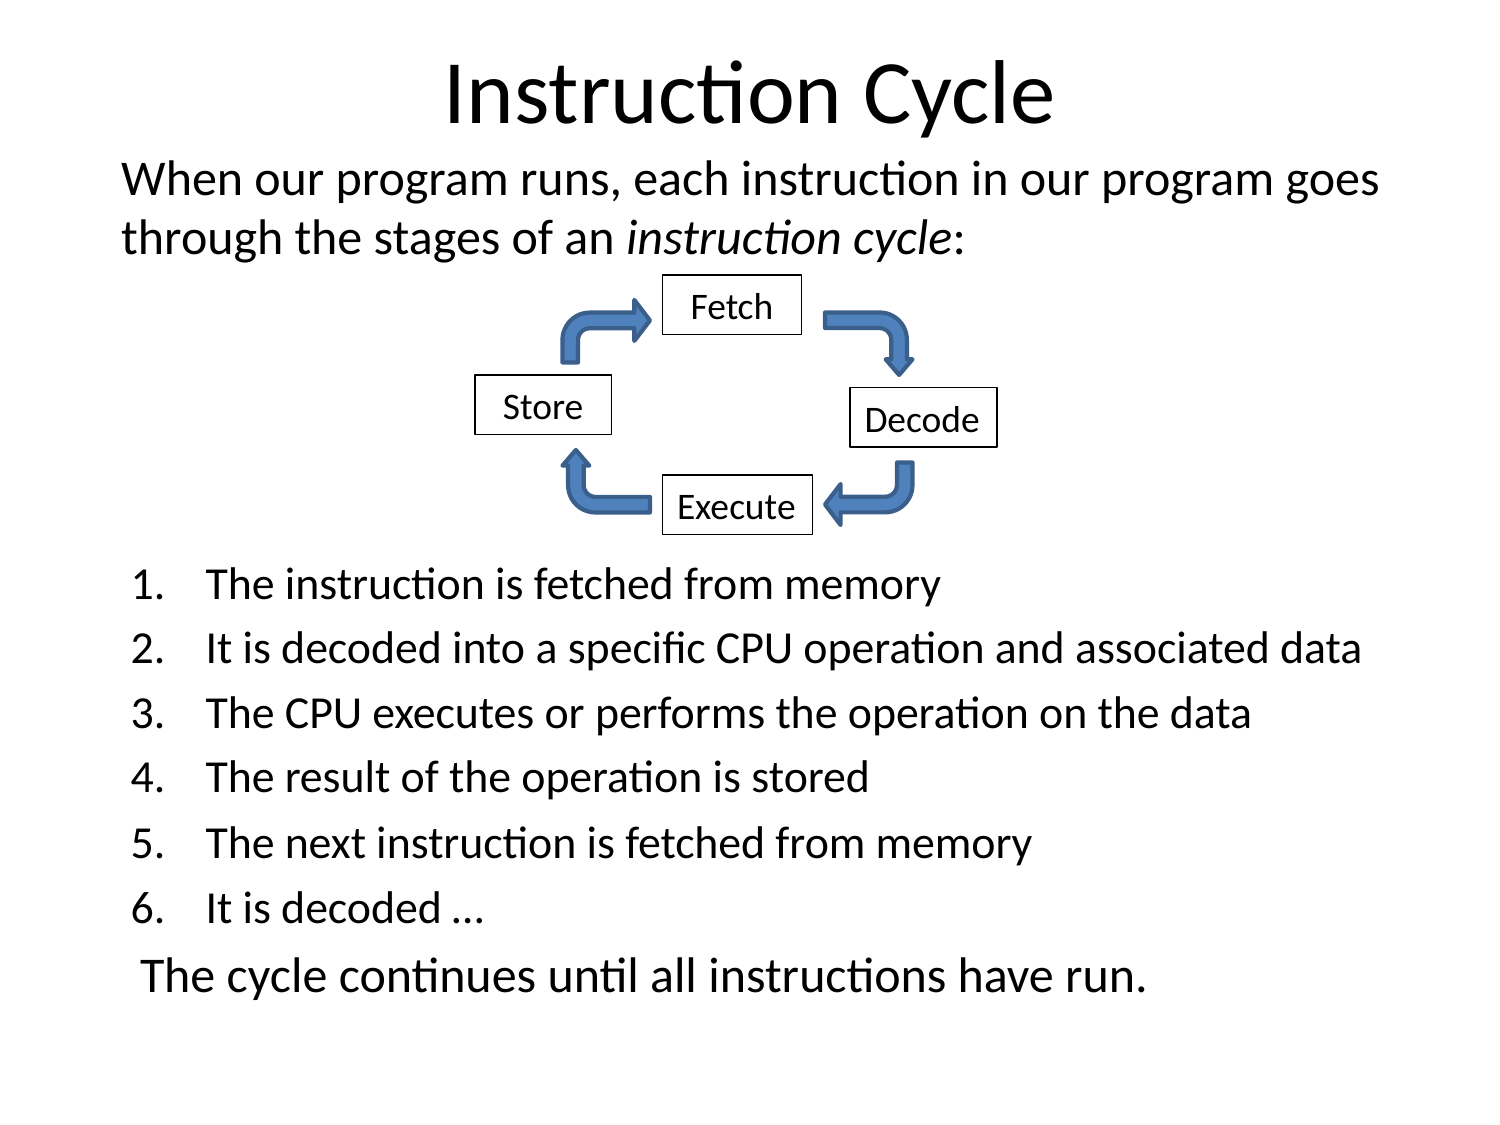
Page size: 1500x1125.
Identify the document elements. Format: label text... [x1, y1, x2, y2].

title Instruction Cycle [75, 24, 1425, 137]
list When our program runs, each instruction in our program goes through the stages of an instruction cycle: The instruction is fetched from memory It is decoded into a specific CPU operation and associated data The CPU executes or performs the operation on the data The result of the operation is stored The next instruction is fetched from memory It is decoded … The cycle continues until all instructions have run. [50, 137, 1425, 1050]
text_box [474, 274, 998, 536]
